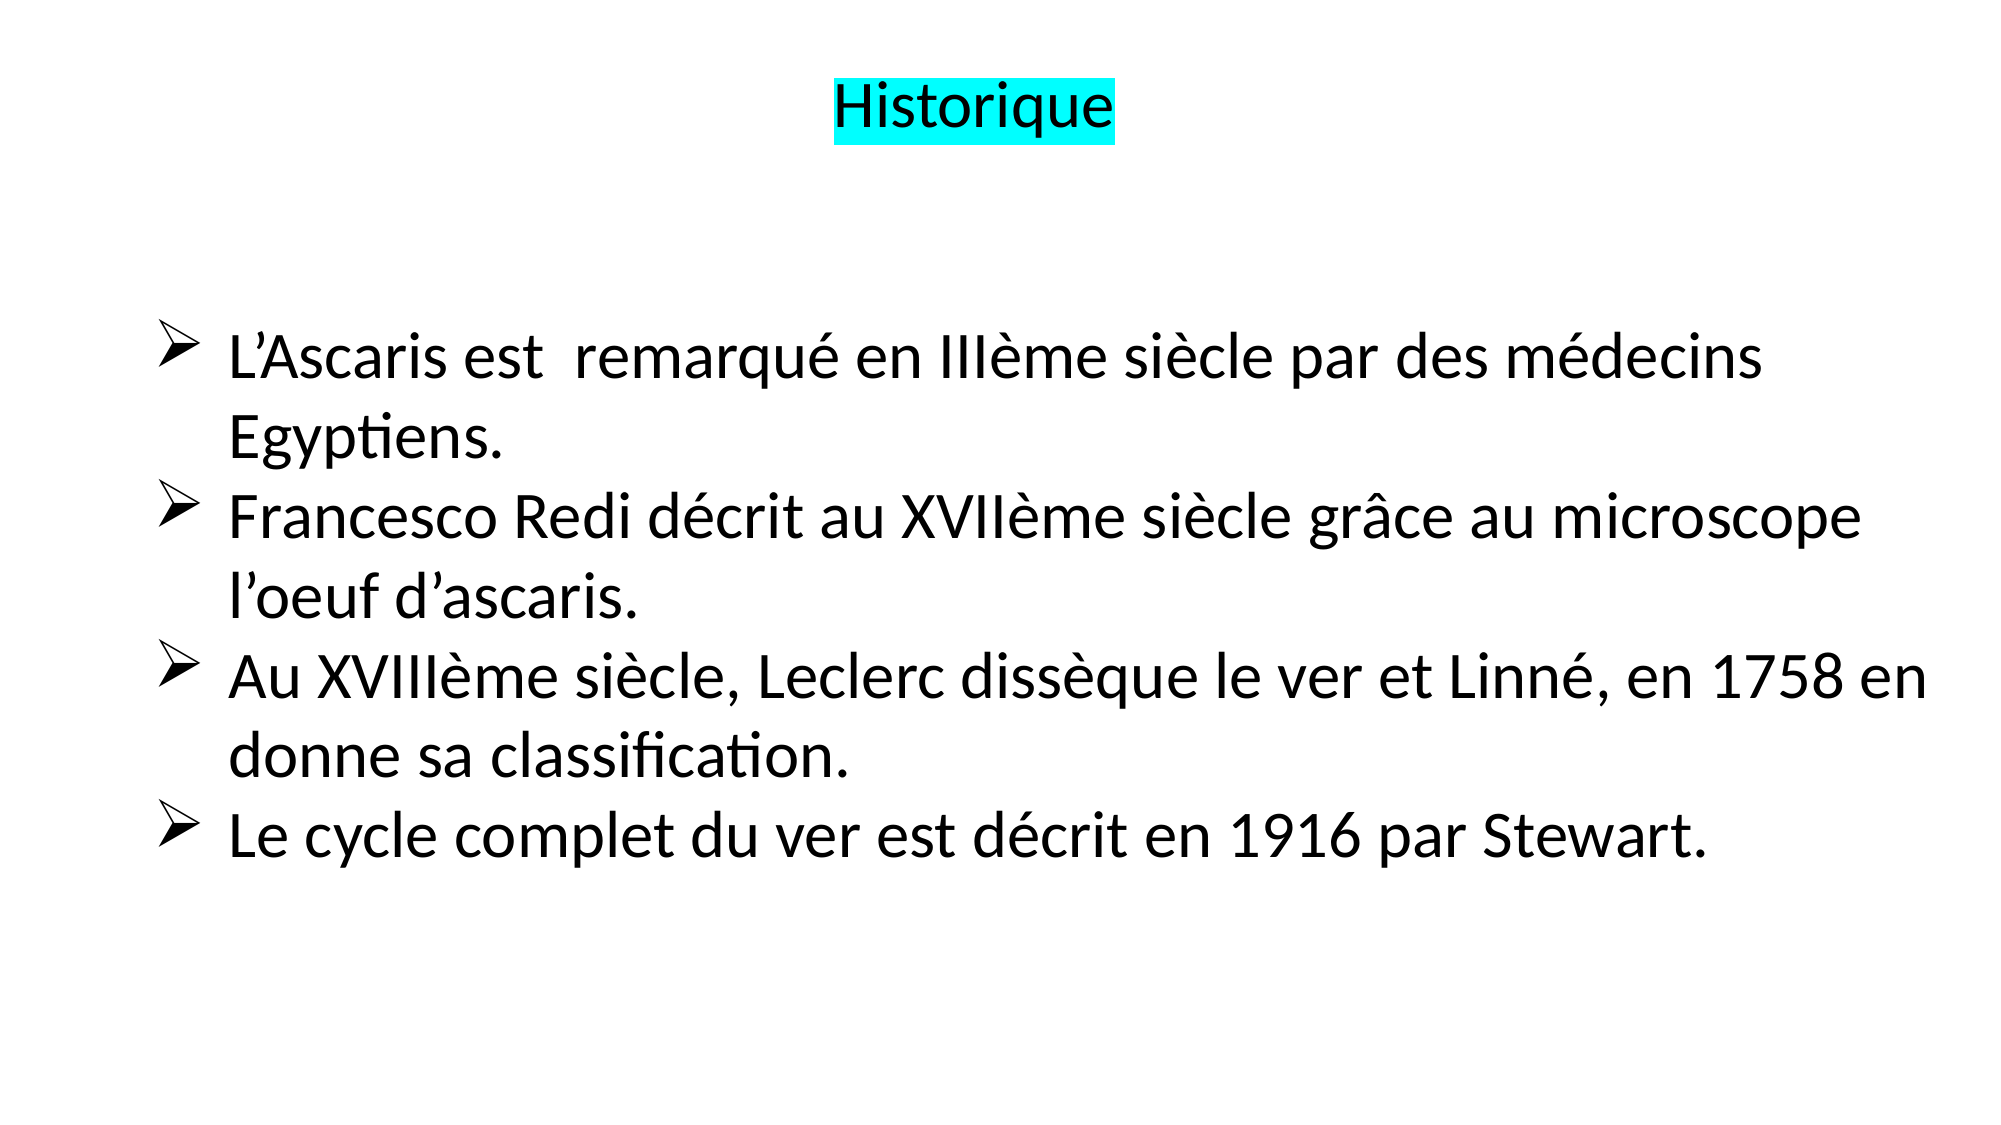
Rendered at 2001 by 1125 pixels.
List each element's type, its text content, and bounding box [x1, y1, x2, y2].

text_box L’Ascaris est remarqué en IIIème siècle par des médecins Egyptiens. Francesco Redi décrit au XVIIème siècle grâce au microscope l’oeuf d’ascaris. Au XVIIIème siècle, Leclerc dissèque le ver et Linné, en 1758 en donne sa classification. Le cycle complet du ver est décrit en 1916 par Stewart. [139, 304, 2000, 879]
text_box Historique [818, 53, 1130, 229]
